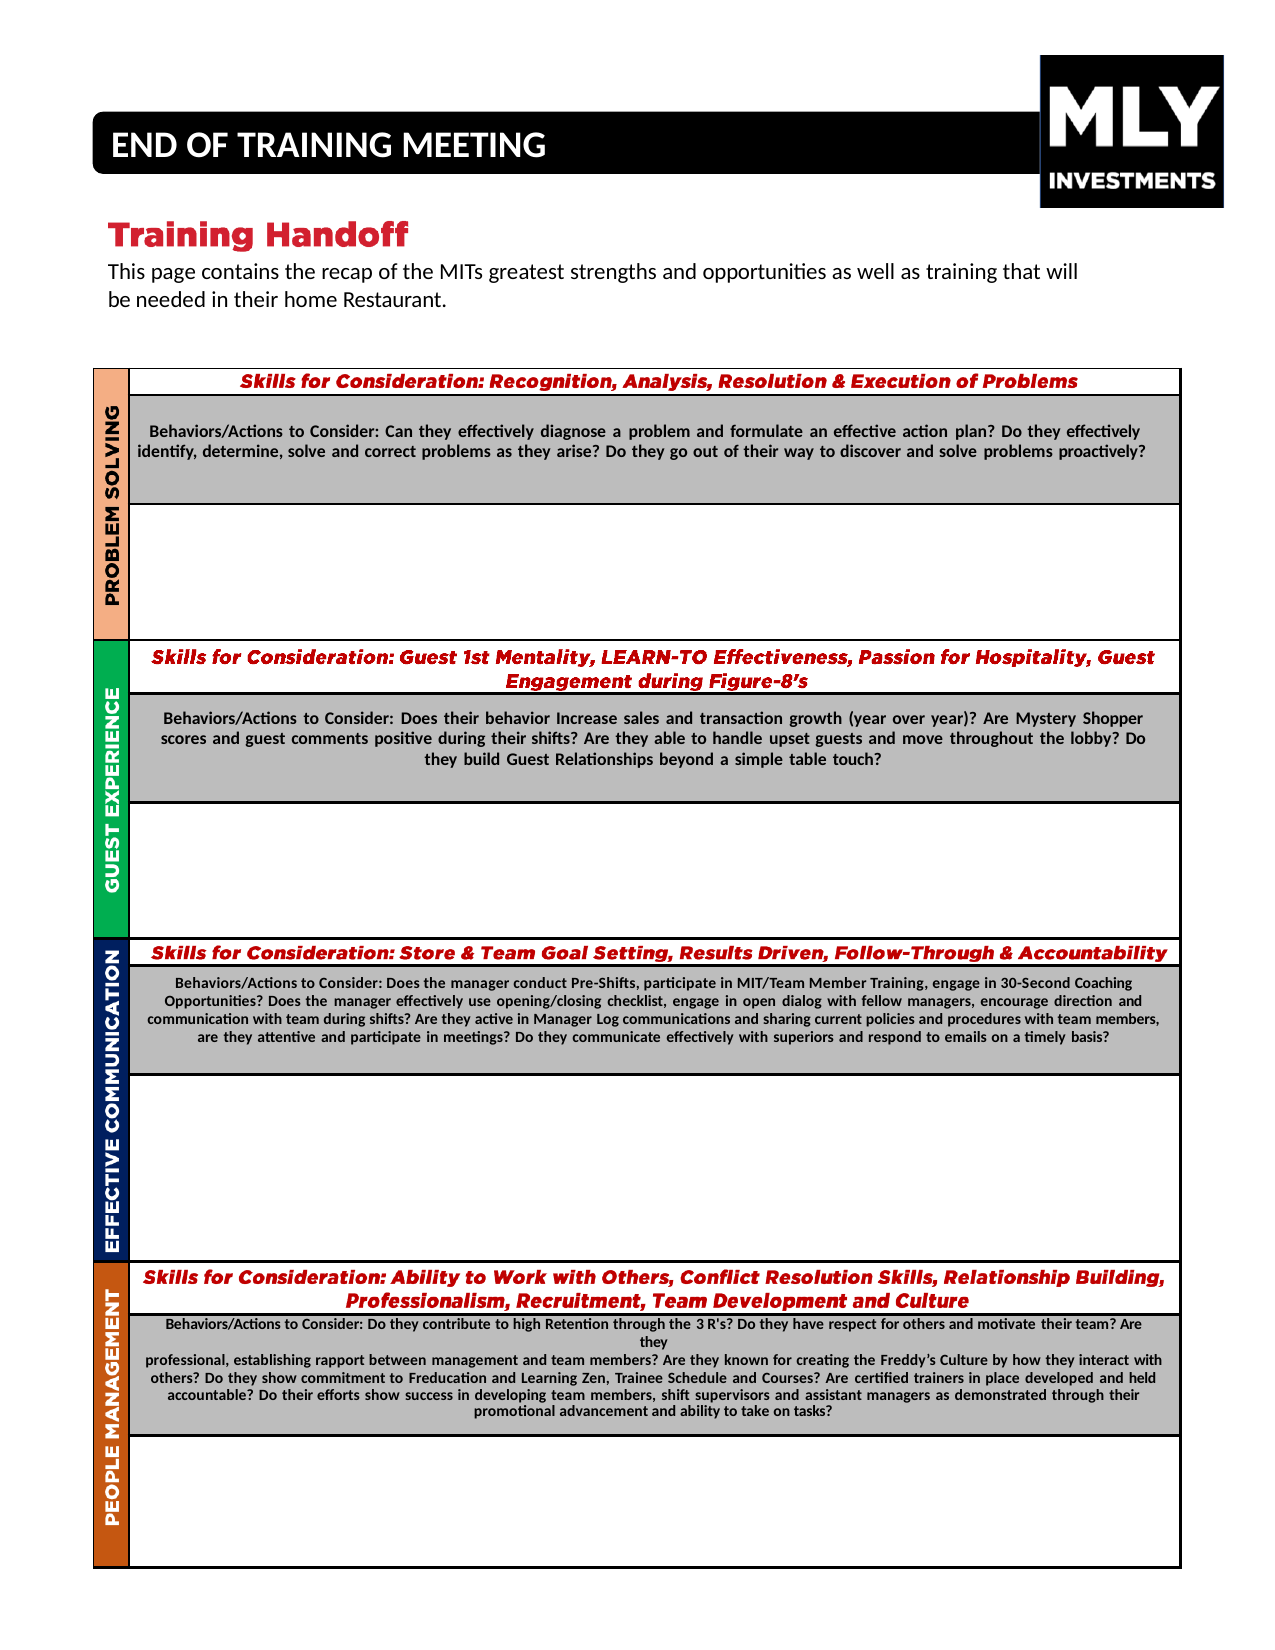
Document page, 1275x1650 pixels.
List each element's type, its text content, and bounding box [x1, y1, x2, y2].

table_cell [94, 1253, 101, 1260]
table_cell [94, 892, 128, 937]
text_box This page contains the recap of the MITs greatest strengths and opportunities as well as training that will be needed in their home Restaurant. [105, 255, 1105, 312]
table_header [94, 609, 128, 639]
picture [149, 944, 1168, 962]
table_cell Behaviors/Actions to Consider: Does their behavior Increase sales and transaction growth (year over year)? Are Mystery Shopper scores and guest comments positive during their shifts? Are they able to handle upset guests and move throughout the lobby? Do they build Guest Relationships beyond a simple table touch? [134, 695, 1179, 801]
table_header [94, 369, 128, 396]
picture [99, 941, 130, 1254]
table_cell Behaviors/Actions to Consider: Do they contribute to high Retention through the 3 R's? Do they have respect for others and motivate their team? Are they professional, establishing rapport between management and team members? Are they known for creating the Freddy’s Culture by how they interact with others? Do they show commitment to Freducation and Learning Zen, Trainee Schedule and Courses? Are certified trainers in place developed and held accountable? Do their efforts show success in developing team members, shift supervisors and assistant managers as demonstrated through their promotional advancement and ability to take on tasks? [134, 1316, 1179, 1434]
picture [99, 391, 130, 606]
picture [108, 220, 409, 252]
table_cell Behaviors/Actions to Consider: Does the manager conduct Pre-Shifts, participate in MIT/Team Member Training, engage in 30-Second Coaching Opportunities? Does the manager effectively use opening/closing checklist, engage in open dialog with fellow managers, encourage direction and communication with team during shifts? Are they active in Manager Log communications and sharing current policies and procedures with team members, are they attentive and participate in meetings? Do they communicate effectively with superiors and respond to emails on a timely basis? [134, 967, 1179, 1073]
table_cell [130, 1076, 1179, 1260]
table_header [130, 369, 1179, 394]
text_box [142, 1268, 1165, 1311]
table_cell [130, 804, 1179, 937]
picture [239, 373, 1078, 391]
table_cell [94, 641, 128, 679]
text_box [151, 649, 1156, 692]
table_cell [130, 1263, 1179, 1313]
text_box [92, 55, 1275, 208]
table_cell [130, 940, 1179, 964]
picture [99, 674, 130, 894]
picture [99, 1274, 130, 1527]
table_cell Behaviors/Actions to Consider: Can they effectively diagnose a problem and formulate an effective action plan? Do they effectively identify, determine, solve and correct problems as they arise? Do they go out of their way to discover and solve problems proactively? [133, 396, 1179, 503]
table_cell [130, 1437, 1179, 1566]
table_cell [130, 641, 1179, 692]
table_cell [130, 505, 1179, 639]
table_cell [94, 1528, 128, 1566]
table_cell [94, 1263, 128, 1280]
